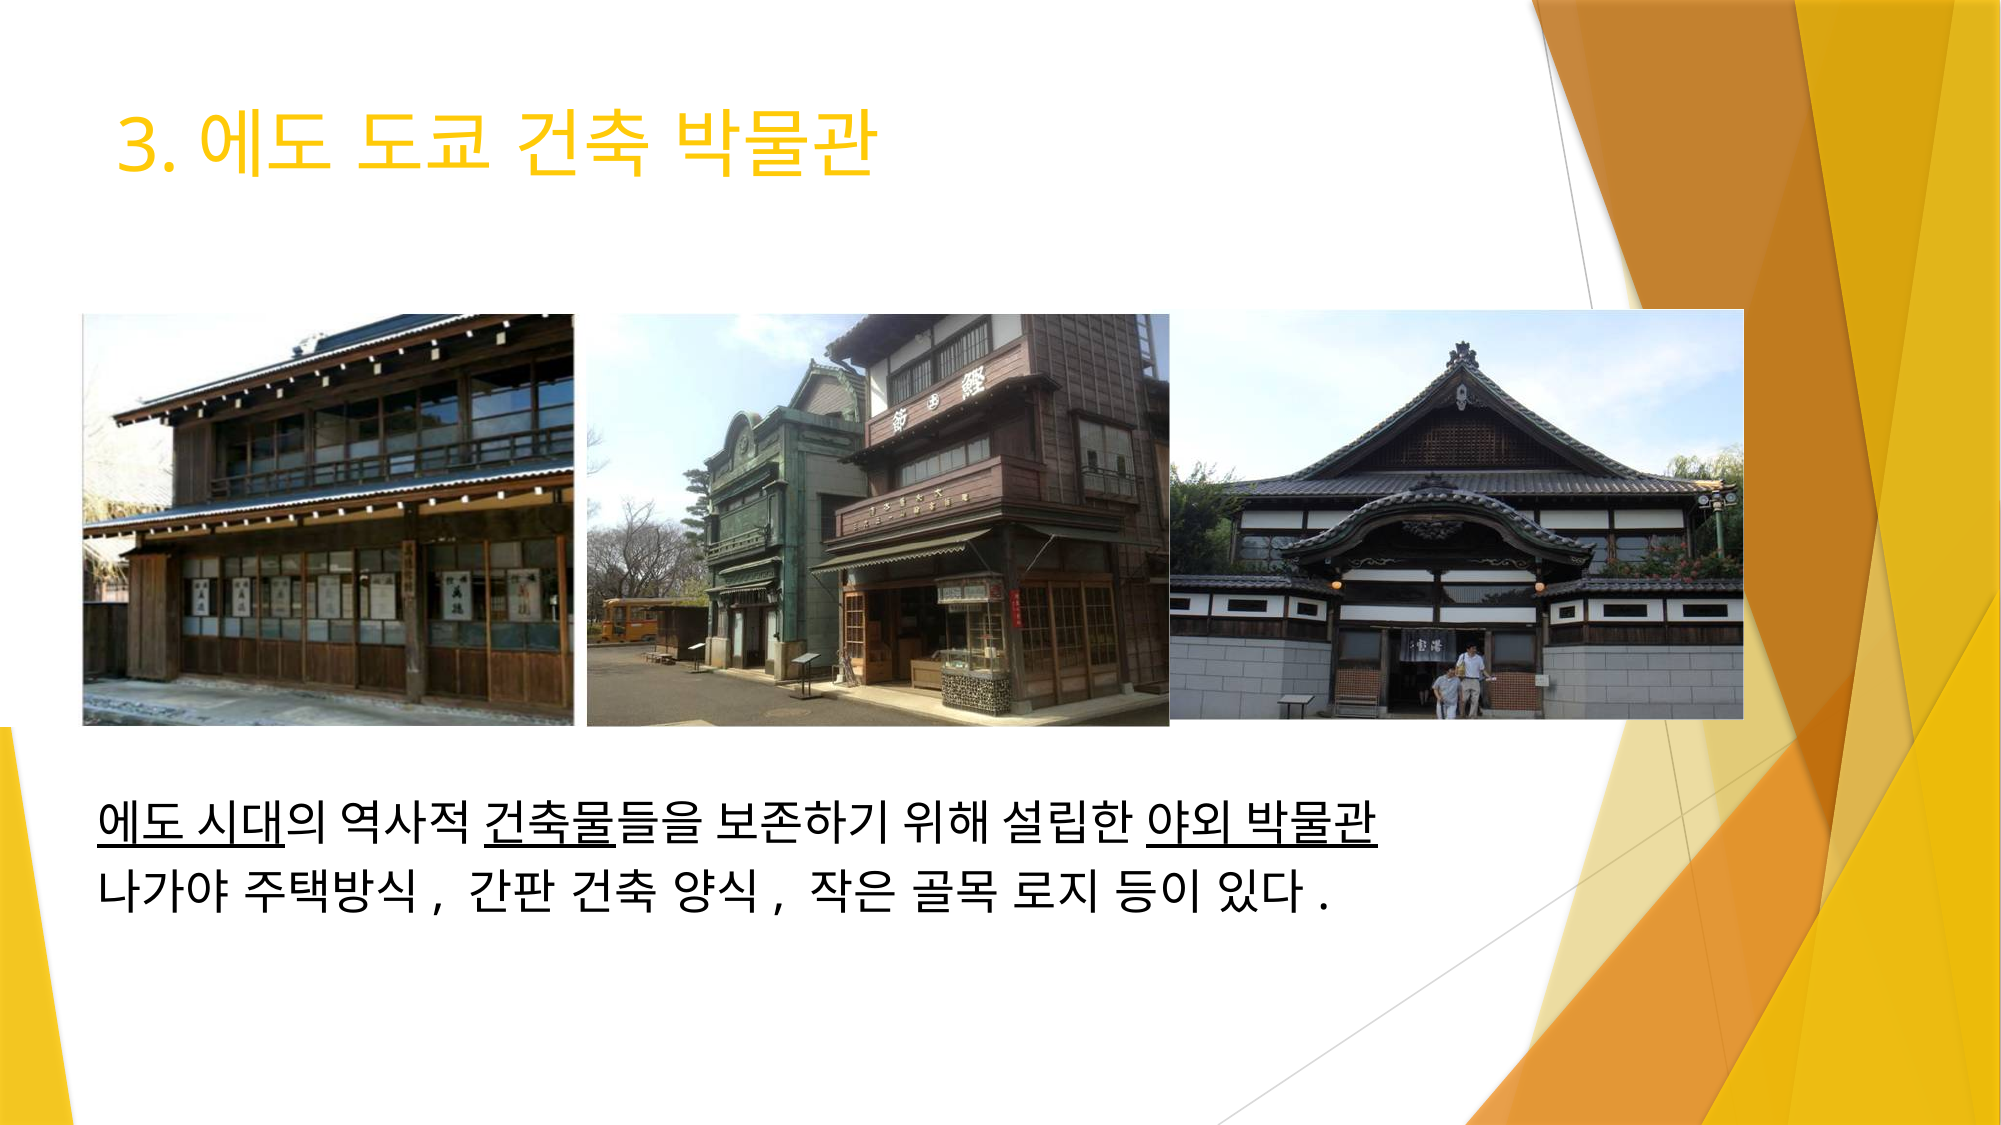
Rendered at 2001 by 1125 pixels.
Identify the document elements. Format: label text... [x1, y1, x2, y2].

text_box 에도 시대의 역사적 건축물들을 보존하기 위해 설립한 야외 박물관 나가야 주택방식, 간판 건축 양식, 작은 골목 로지 등이 있다. [82, 785, 1674, 985]
picture [0, 309, 1744, 728]
title 3.에도 도쿄 건축 박물관 [101, 88, 1512, 306]
